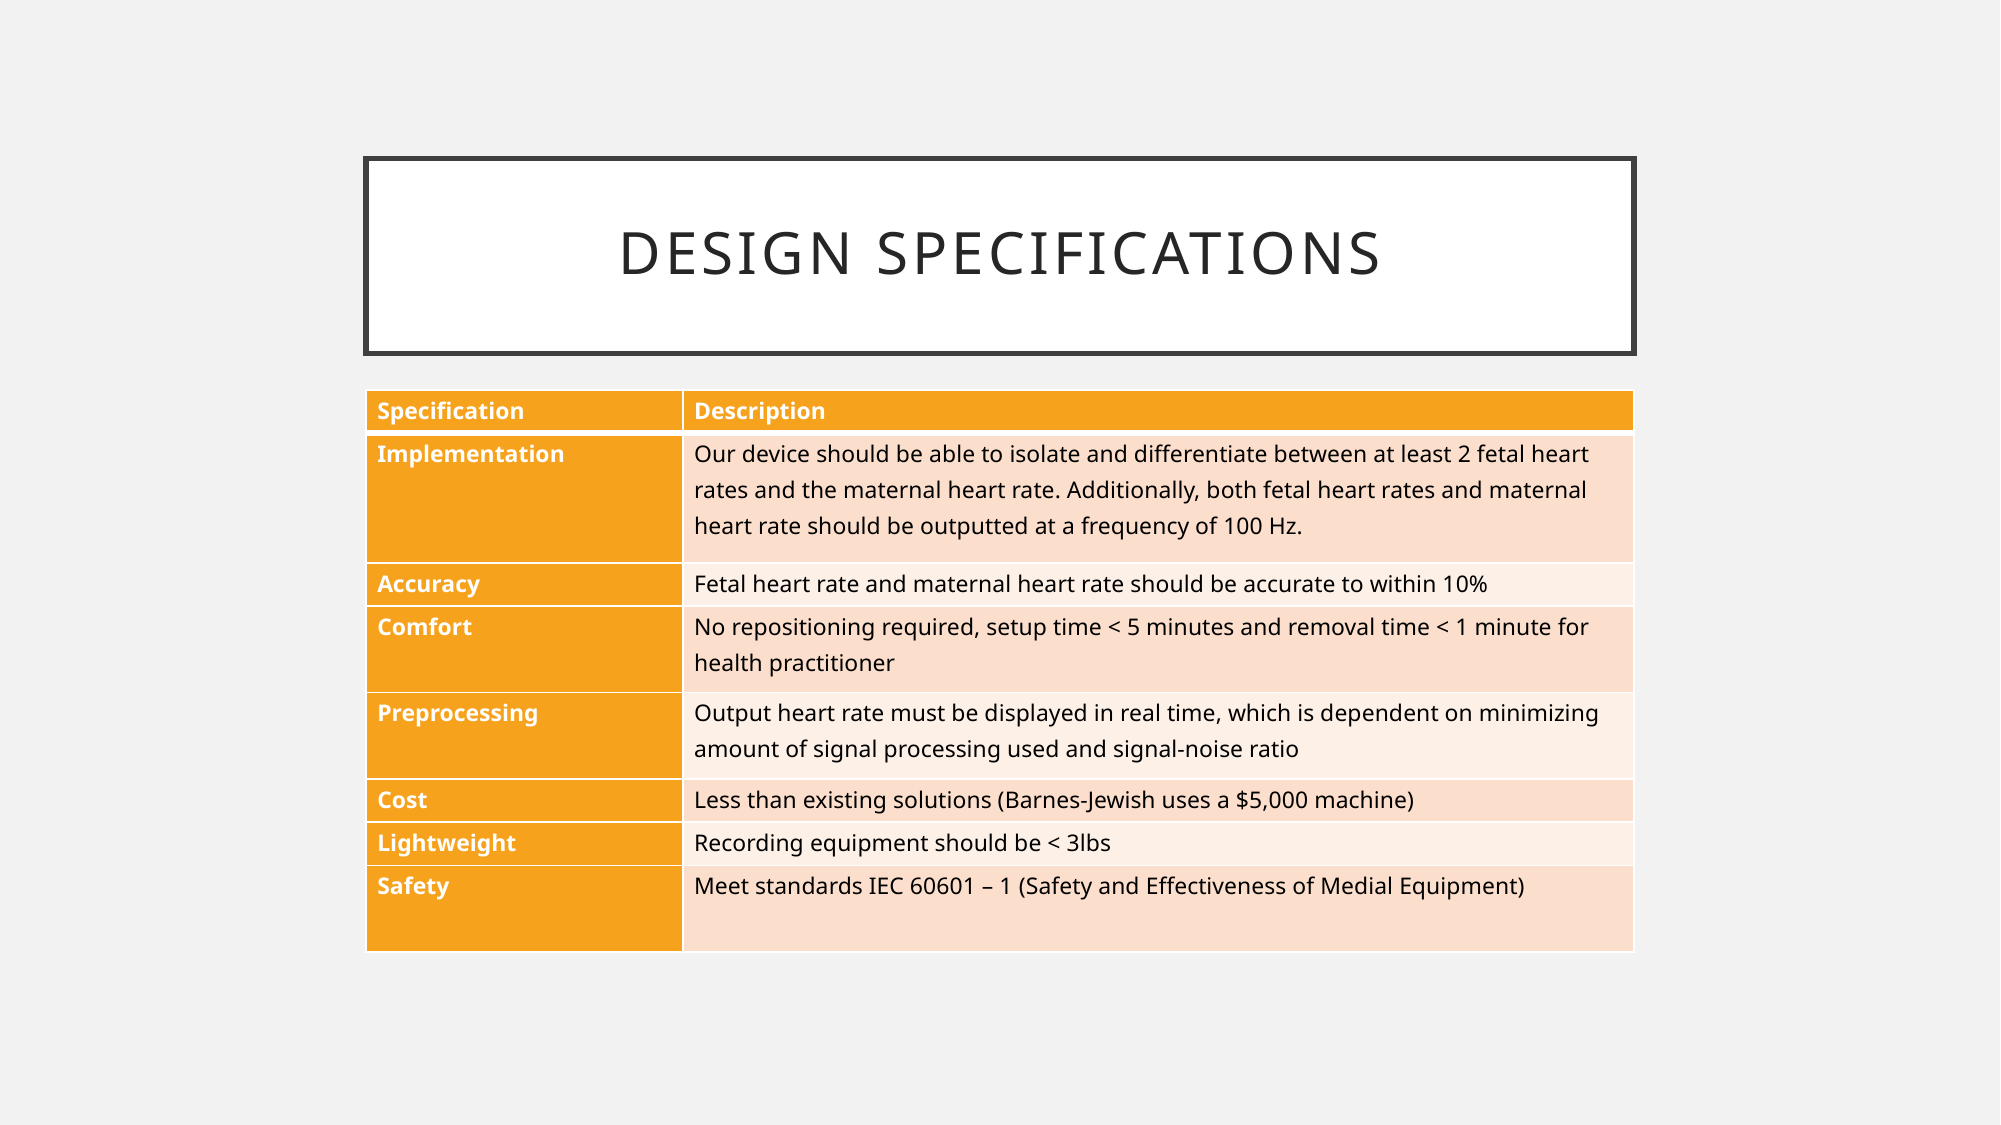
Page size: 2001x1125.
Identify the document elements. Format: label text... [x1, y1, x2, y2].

table_cell Safety [367, 866, 682, 951]
table_cell Accuracy [367, 564, 682, 605]
table_cell Cost [367, 780, 682, 821]
table_cell No repositioning required, setup time < 5 minutes and removal time < 1 minute for health practitioner [684, 607, 1633, 692]
table_cell Implementation [367, 436, 682, 562]
table_cell Our device should be able to isolate and differentiate between at least 2 fetal heart rates and the maternal heart rate. Additionally, both fetal heart rates and maternal heart rate should be outputted at a frequency of 100 Hz. [684, 436, 1633, 562]
table_header Description [684, 391, 1633, 430]
table_cell Lightweight [367, 823, 682, 865]
title Design specifications [363, 156, 1637, 356]
table_cell Meet standards IEC 60601 – 1 (Safety and Effectiveness of Medial Equipment) [684, 866, 1633, 951]
table_header Specification [367, 391, 682, 430]
table_cell Preprocessing [367, 693, 682, 778]
table_cell Comfort [367, 607, 682, 692]
table_cell Output heart rate must be displayed in real time, which is dependent on minimizing amount of signal processing used and signal-noise ratio [684, 693, 1633, 778]
table_cell Recording equipment should be < 3lbs [684, 823, 1633, 865]
table_cell Fetal heart rate and maternal heart rate should be accurate to within 10% [684, 564, 1633, 605]
table_cell Less than existing solutions (Barnes-Jewish uses a $5,000 machine) [684, 780, 1633, 821]
